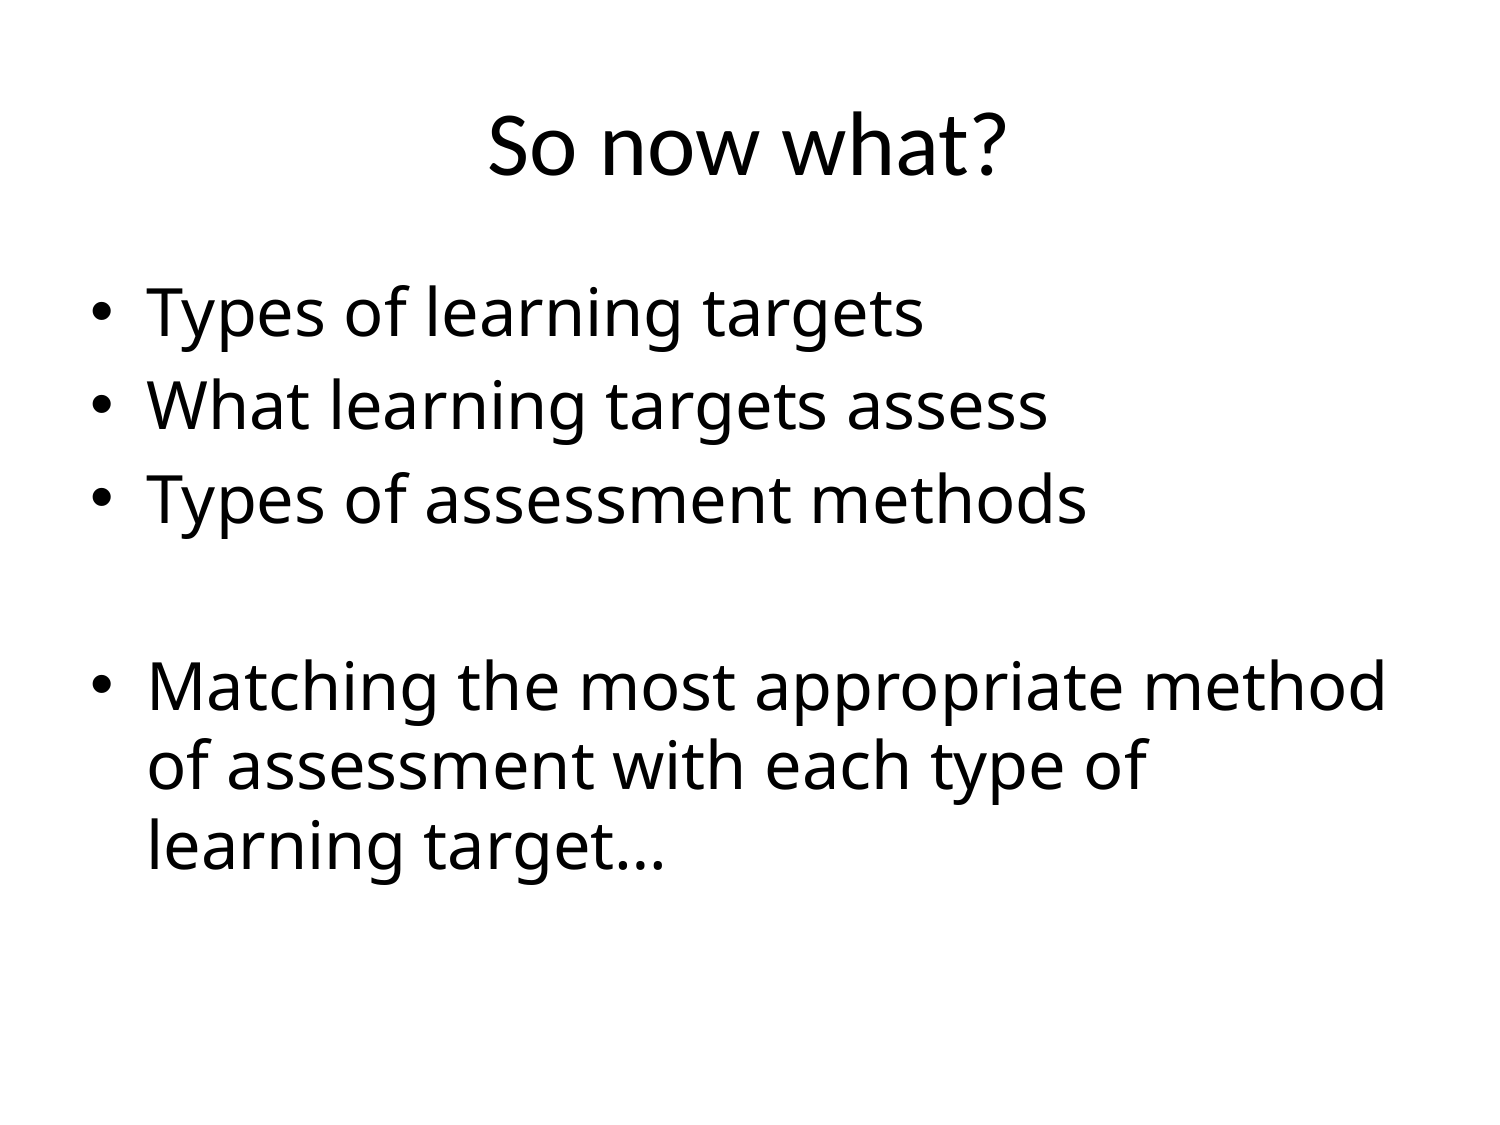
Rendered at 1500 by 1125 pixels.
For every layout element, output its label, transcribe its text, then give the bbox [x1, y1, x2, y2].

title So now what? [75, 45, 1425, 233]
list Types of learning targets What learning targets assess Types of assessment methods Matching the most appropriate method of assessment with each type of learning target… [75, 262, 1425, 1005]
